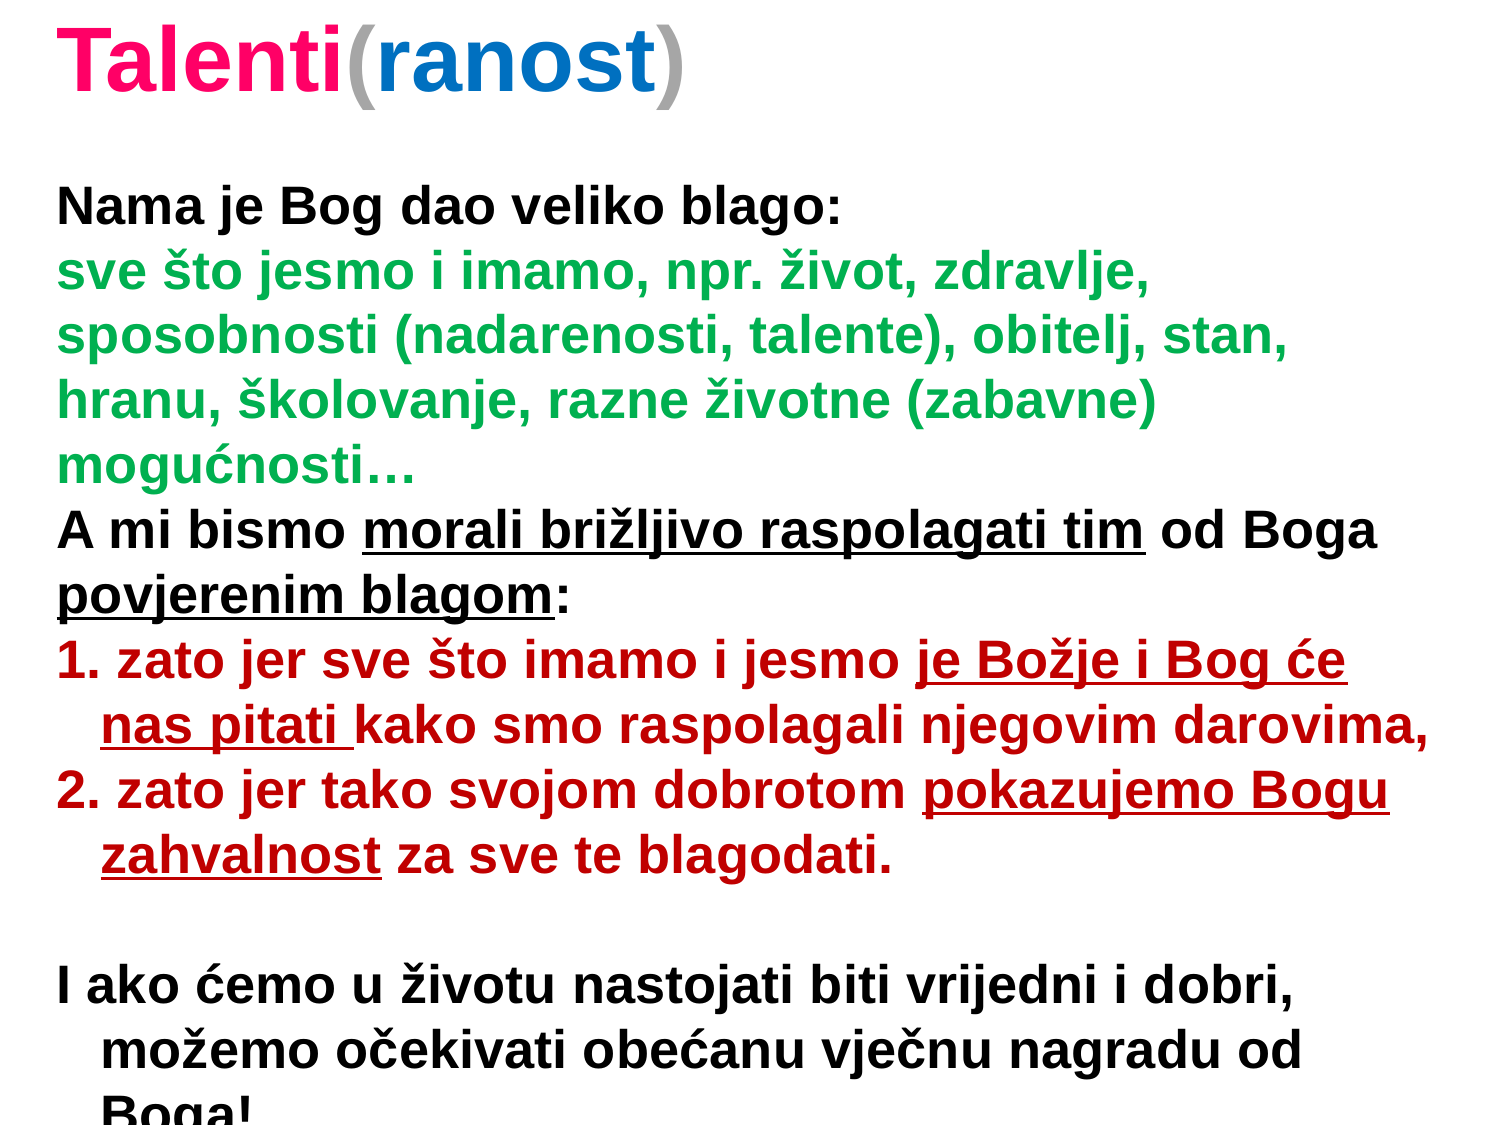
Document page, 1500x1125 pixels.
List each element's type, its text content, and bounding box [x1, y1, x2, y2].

text_box Talenti(ranost) Nama je Bog dao veliko blago: sve što jesmo i imamo, npr. život, zdravlje, sposobnosti (nadarenosti, talente), obitelj, stan, hranu, školovanje, razne životne (zabavne) mogućnosti… A mi bismo morali brižljivo raspolagati tim od Boga povjerenim blagom: 1. zato jer sve što imamo i jesmo je Božje i Bog će nas pitati kako smo raspolagali njegovim darovima, 2. zato jer tako svojom dobrotom pokazujemo Bogu zahvalnost za sve te blagodati. I ako ćemo u životu nastojati biti vrijedni i dobri, možemo očekivati obećanu vječnu nagradu od Boga! [41, 0, 1459, 1125]
